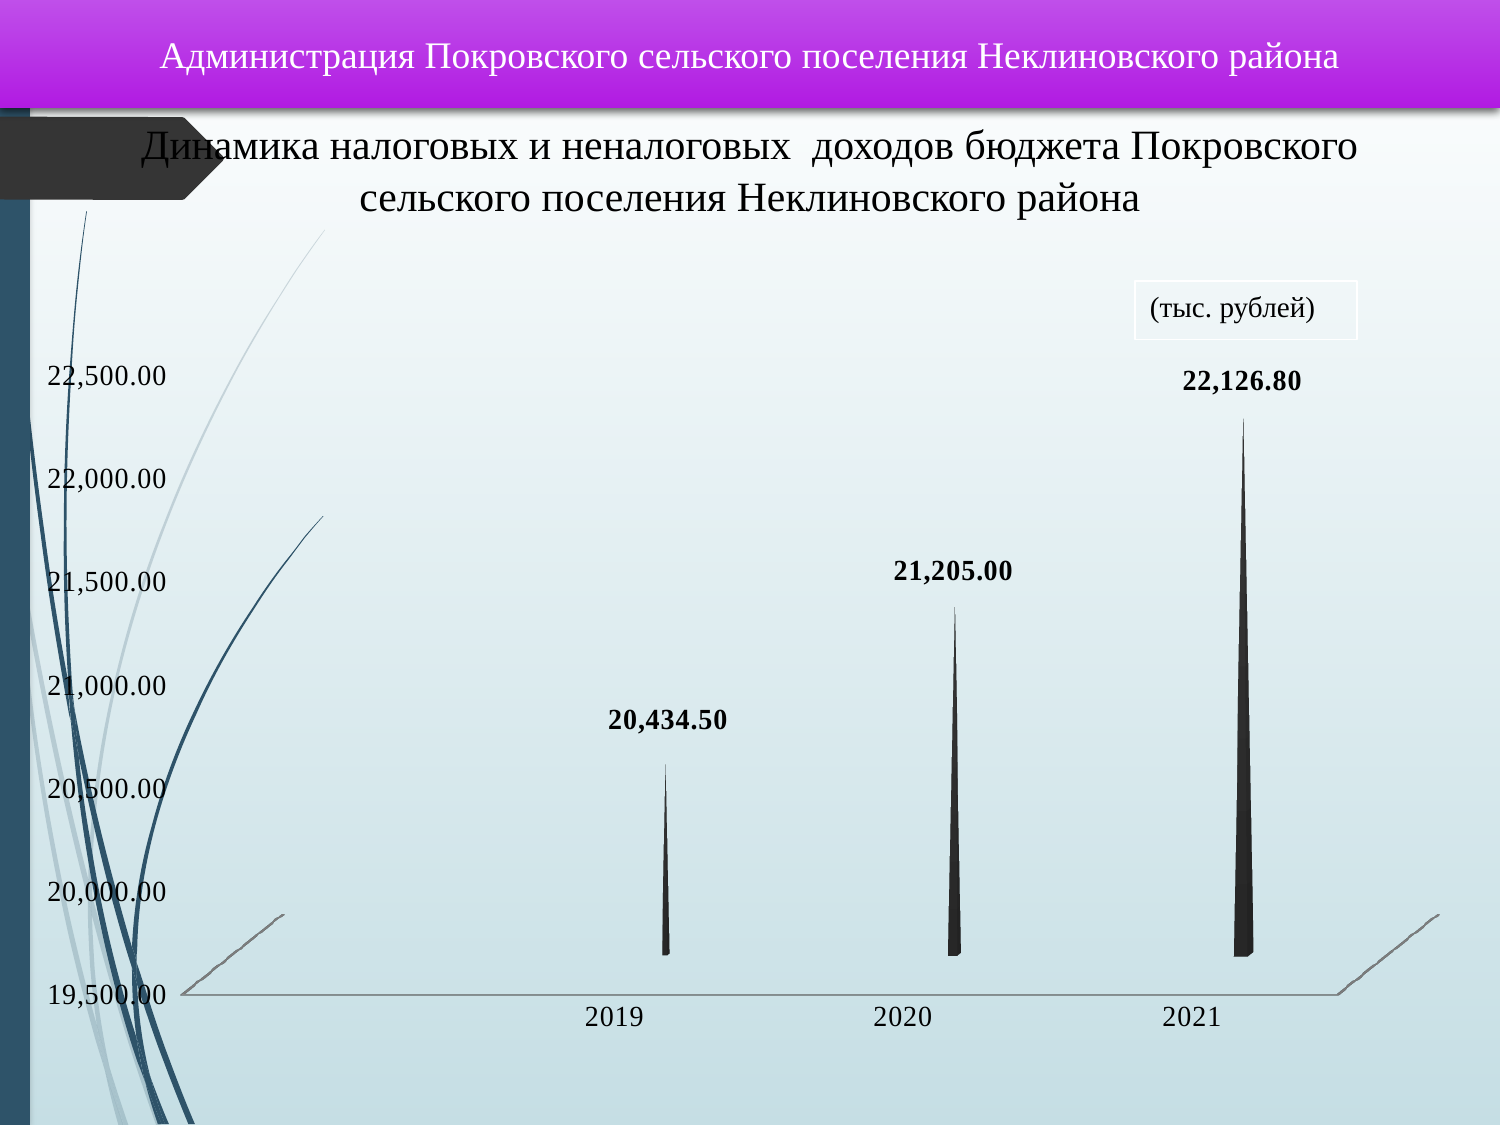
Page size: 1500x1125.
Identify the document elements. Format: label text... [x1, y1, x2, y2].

title Динамика налоговых и неналоговых доходов бюджета Покровского сельского поселения Неклиновского района [75, 121, 1425, 234]
text_box Администрация Покровского сельского поселения Неклиновского района [0, 0, 1500, 108]
chart [46, 234, 1454, 1083]
